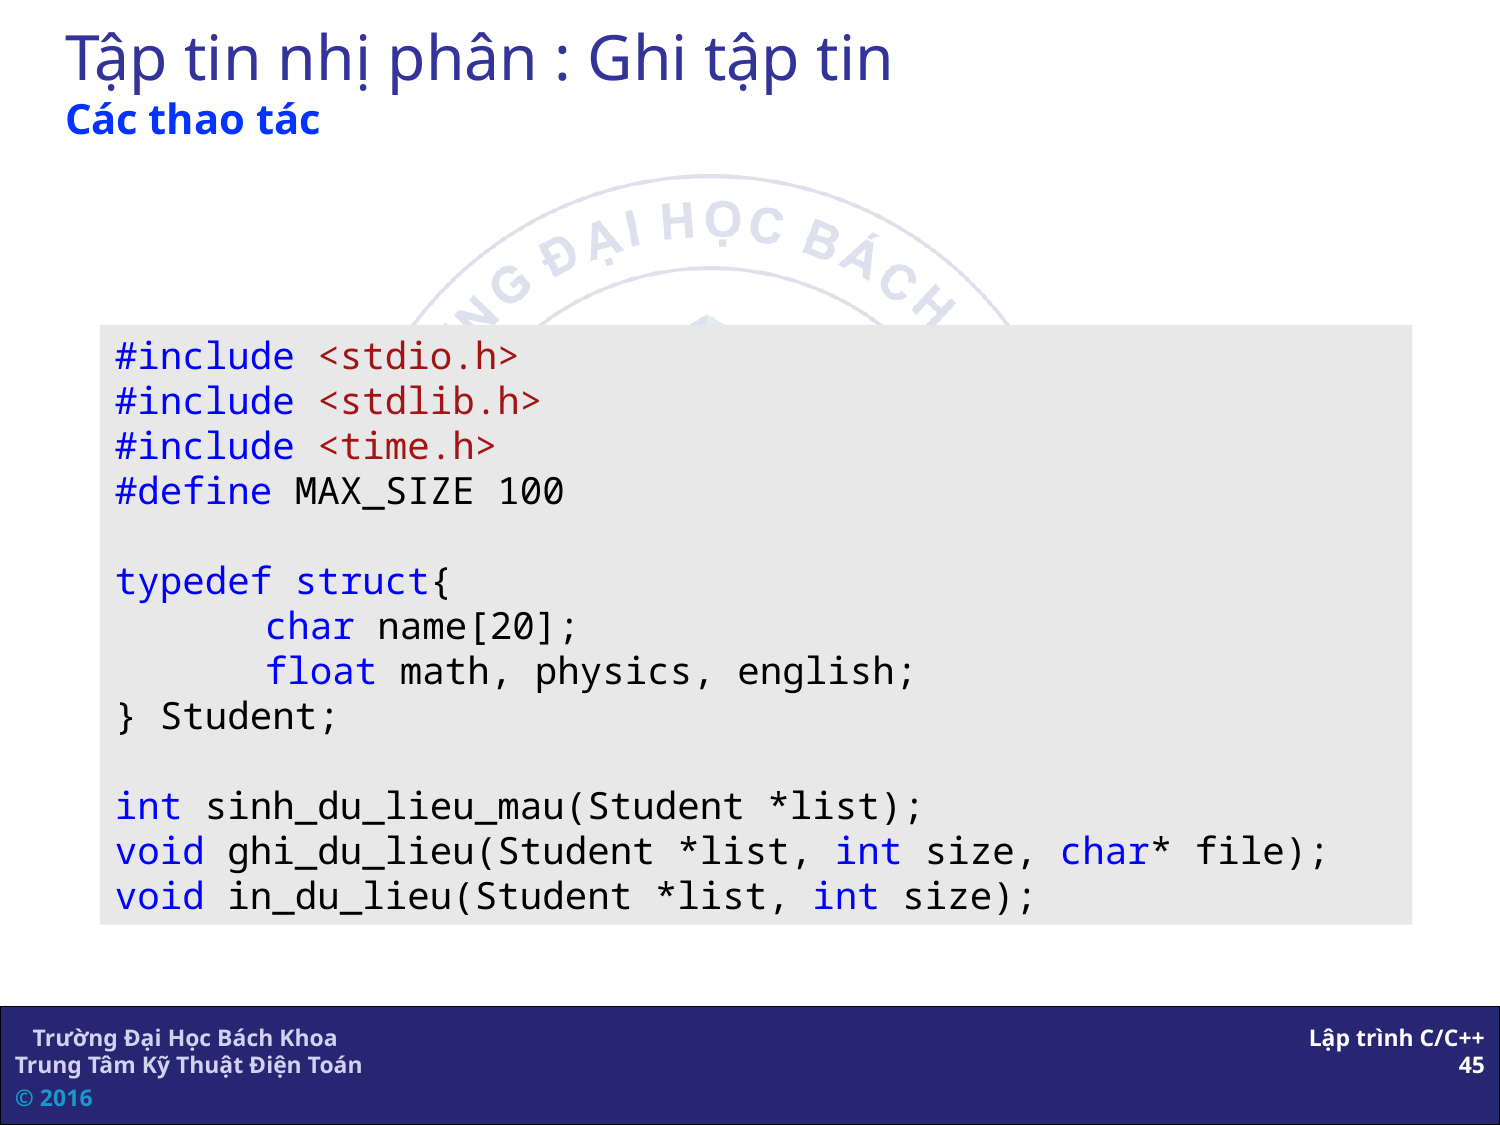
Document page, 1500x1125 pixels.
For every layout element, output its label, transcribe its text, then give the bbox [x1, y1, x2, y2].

title Tập tin nhị phân : Ghi tập tin Các thao tác [50, 12, 1463, 150]
text_box #include <stdio.h> #include <stdlib.h> #include <time.h> #define MAX_SIZE 100 typedef struct{ char name[20]; float math, physics, english; } Student; int sinh_du_lieu_mau(Student *list); void ghi_du_lieu(Student *list, int size, char* file); void in_du_lieu(Student *list, int size); [99, 324, 1413, 925]
picture [337, 174, 1083, 324]
